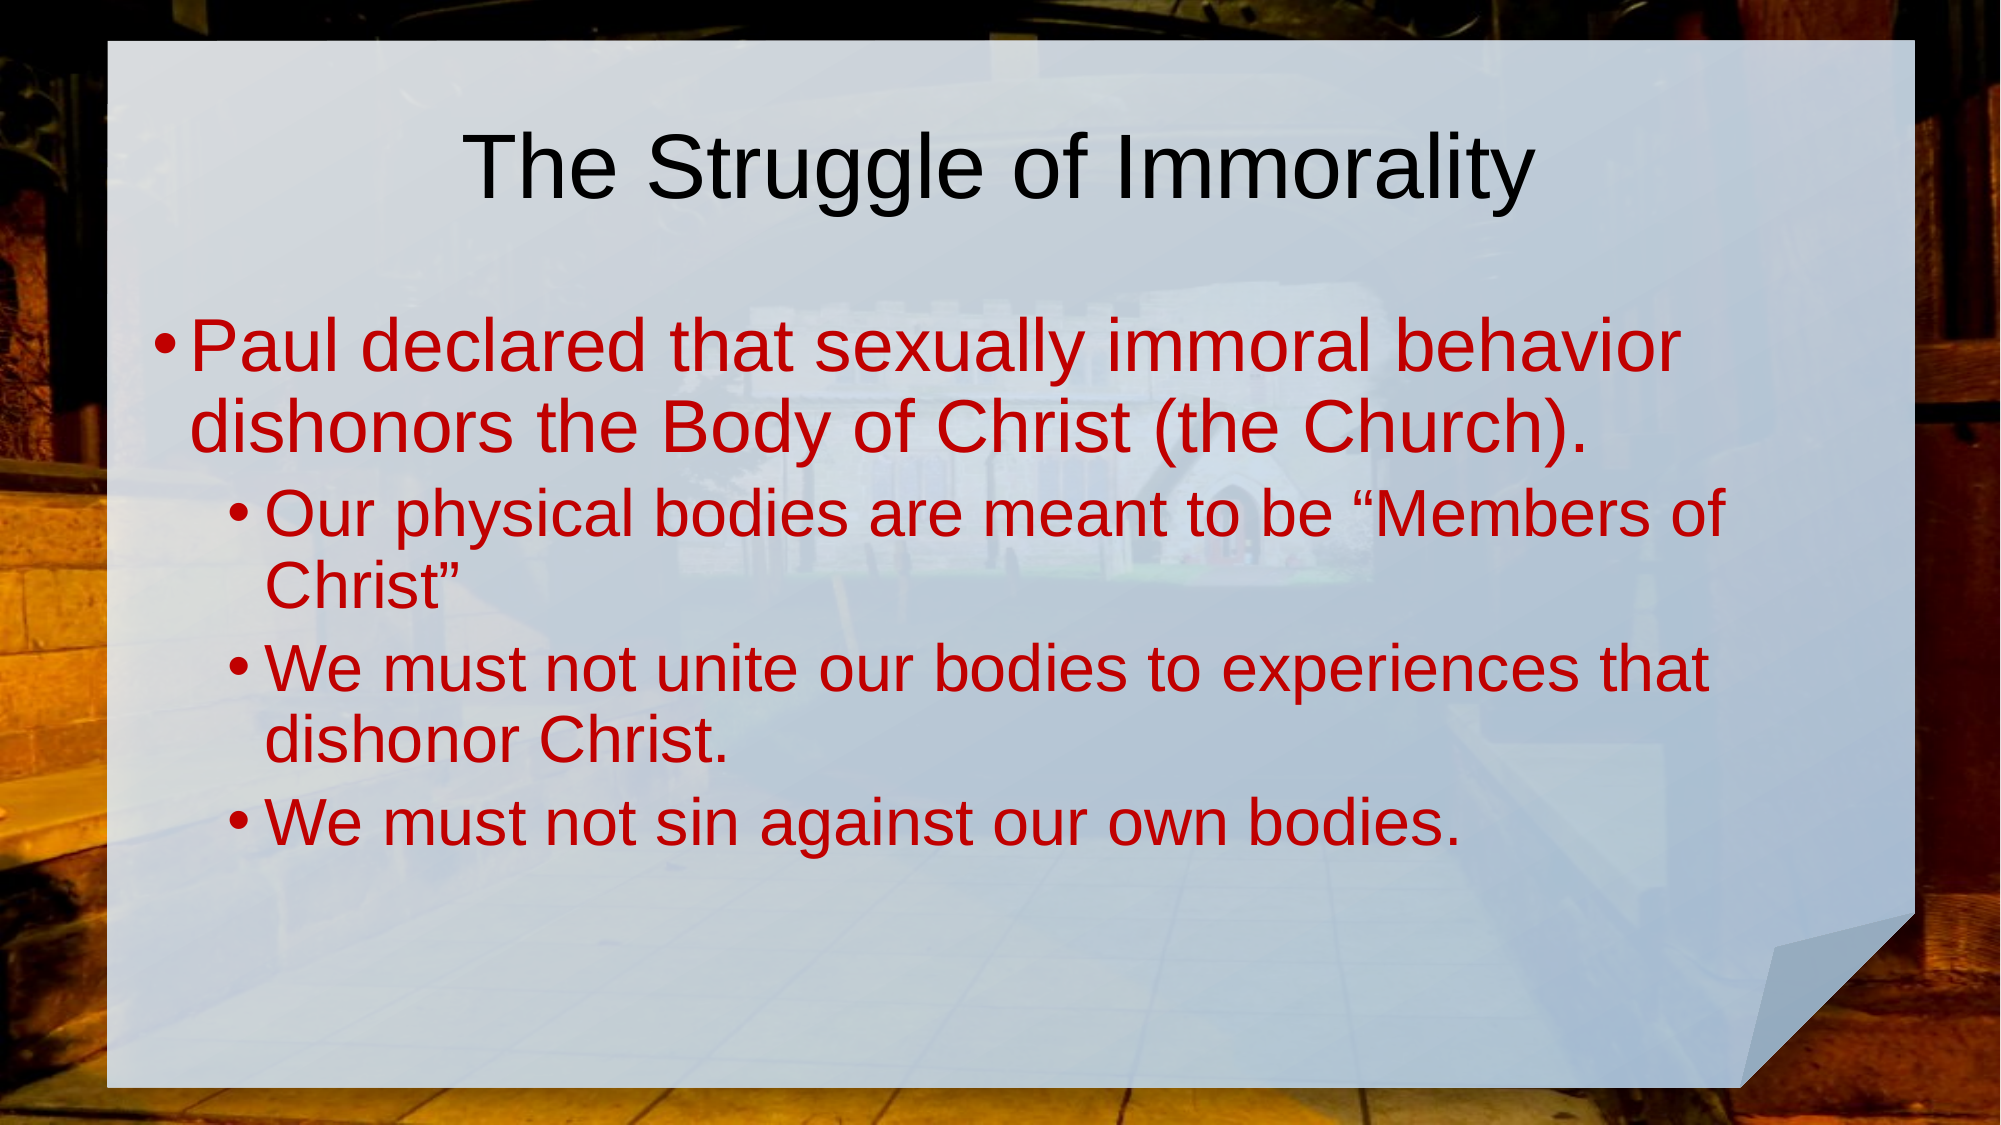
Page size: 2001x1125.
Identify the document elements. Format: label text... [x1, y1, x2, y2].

title The Struggle of Immorality [137, 59, 1863, 278]
picture [0, 0, 2001, 1125]
list Paul declared that sexually immoral behavior dishonors the Body of Christ (the Church). Our physical bodies are meant to be “Members of Christ” We must not unite our bodies to experiences that dishonor Christ. We must not sin against our own bodies. [137, 299, 1863, 1014]
